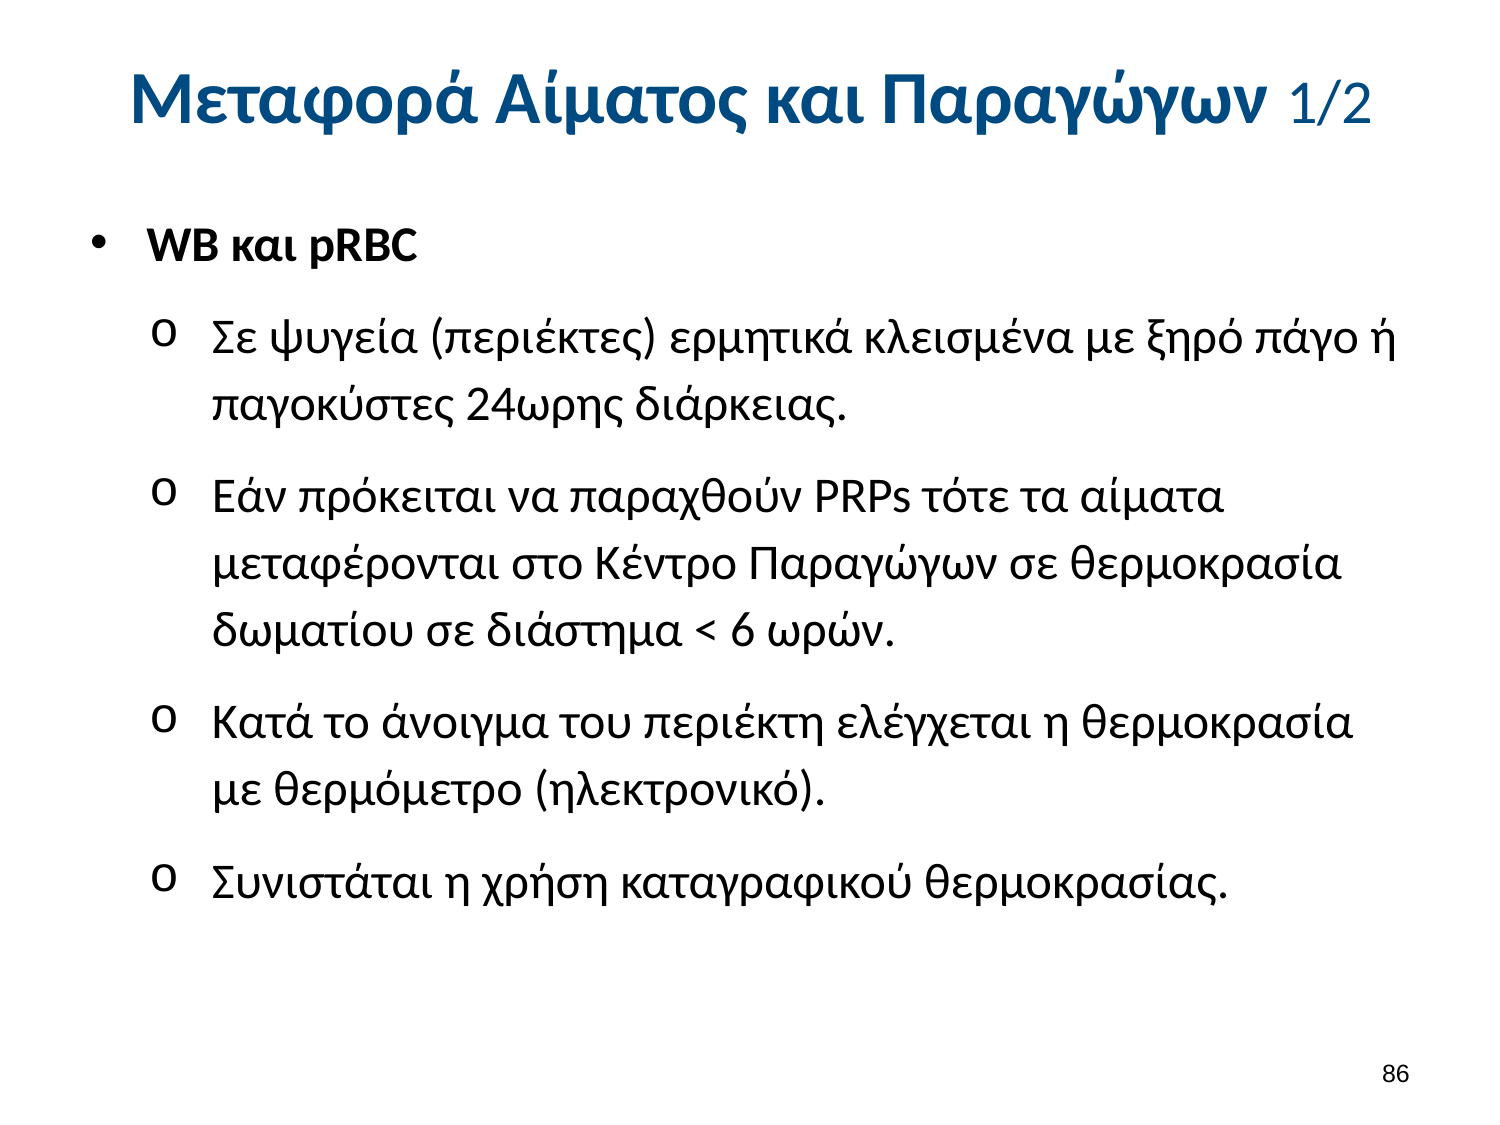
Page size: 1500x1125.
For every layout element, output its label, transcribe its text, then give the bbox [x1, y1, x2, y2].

title Μεταφορά Αίματος και Παραγώγων 1/2 [76, 19, 1427, 169]
list WB και pRBC Σε ψυγεία (περιέκτες) ερμητικά κλεισμένα με ξηρό πάγο ή παγοκύστες 24ωρης διάρκειας. Εάν πρόκειται να παραχθούν PRPs τότε τα αίματα μεταφέρονται στο Κέντρο Παραγώγων σε θερμοκρασία δωματίου σε διάστημα < 6 ωρών. Κατά το άνοιγμα του περιέκτη ελέγχεται η θερμοκρασία με θερμόμετρο (ηλεκτρονικό). Συνιστάται η χρήση καταγραφικού θερμοκρασίας. [75, 196, 1425, 1024]
slide_number 85 [1074, 1042, 1425, 1103]
